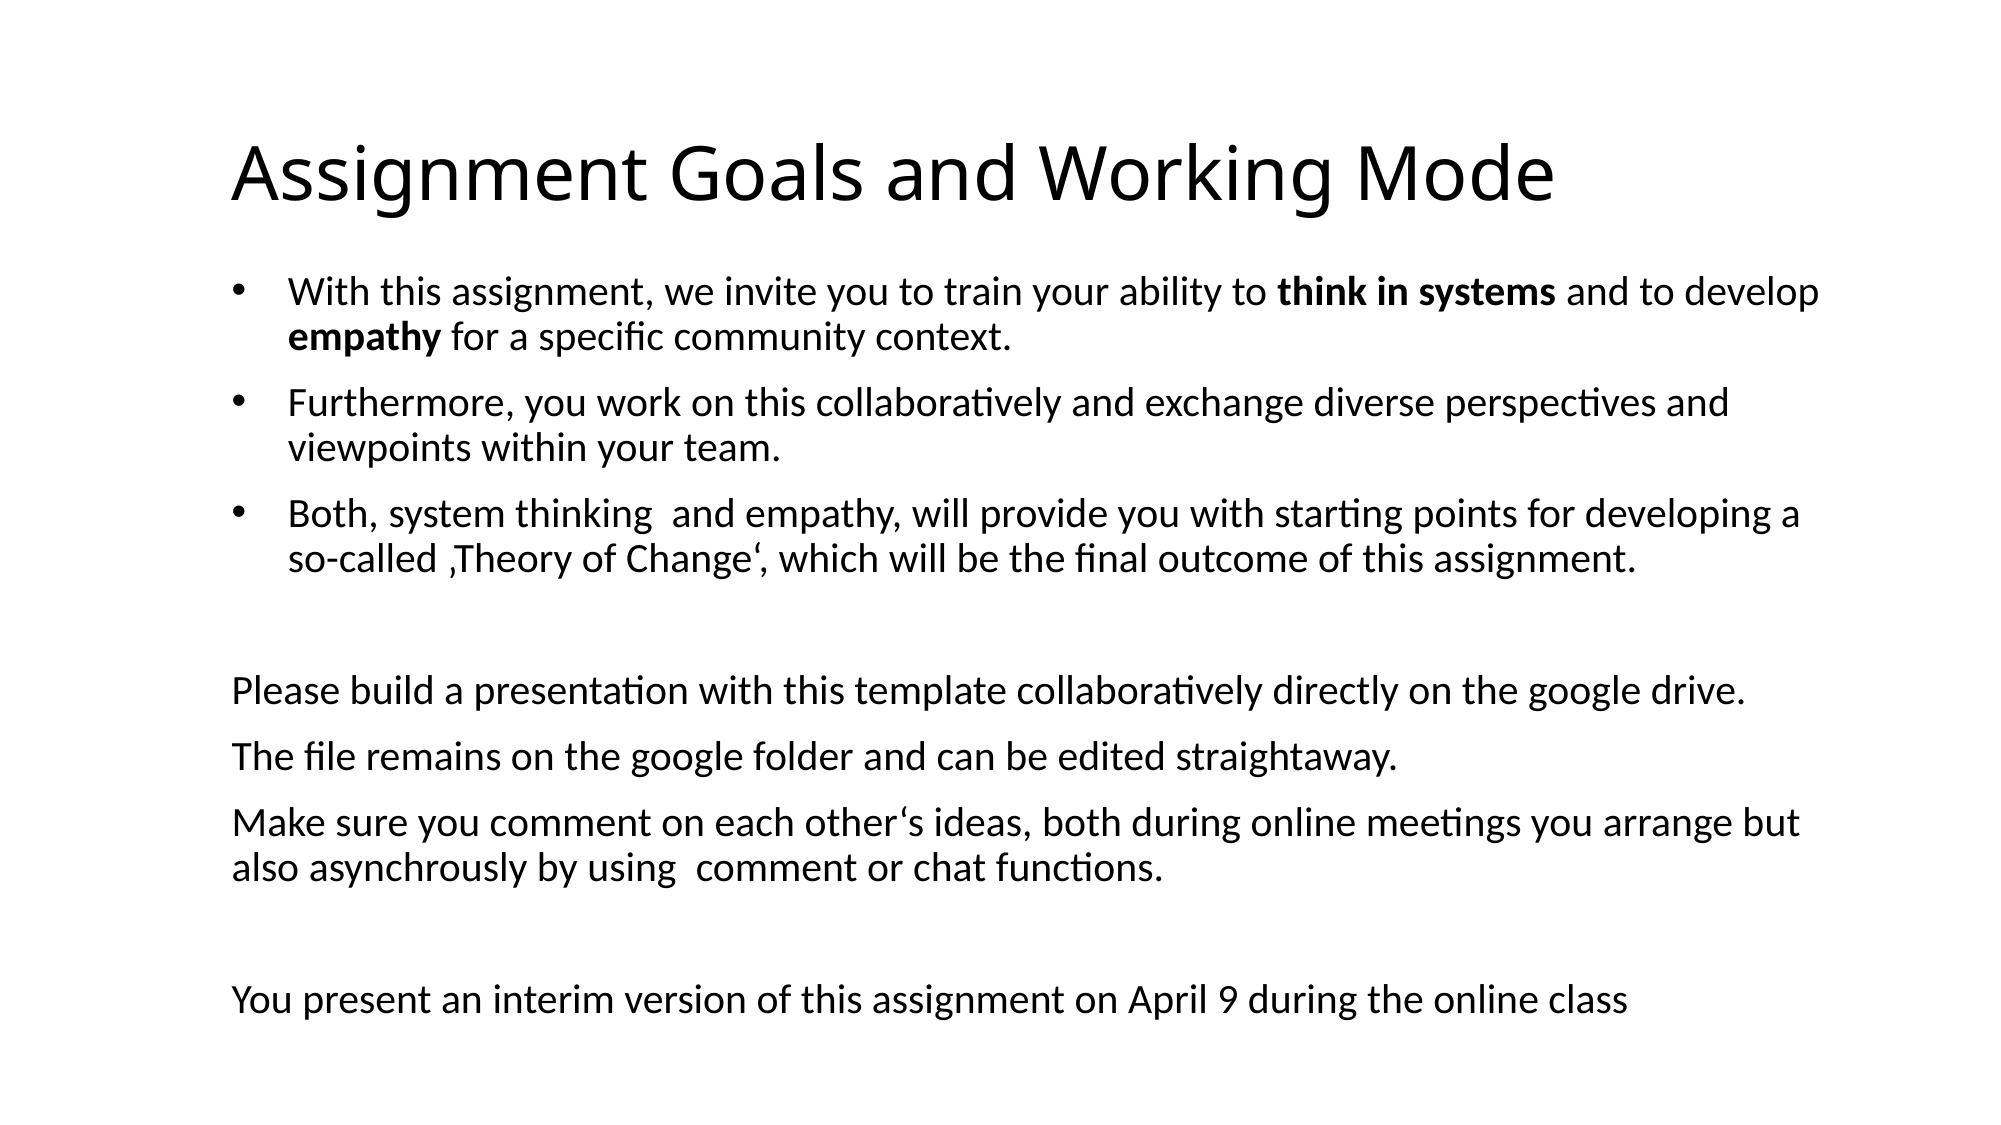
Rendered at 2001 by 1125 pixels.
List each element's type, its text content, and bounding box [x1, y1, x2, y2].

subtitle With this assignment, we invite you to train your ability to think in systems and to develop empathy for a specific community context. Furthermore, you work on this collaboratively and exchange diverse perspectives and viewpoints within your team. Both, system thinking and empathy, will provide you with starting points for developing a so-called ‚Theory of Change‘, which will be the final outcome of this assignment. Please build a presentation with this template collaboratively directly on the google drive. The file remains on the google folder and can be edited straightaway. Make sure you comment on each other‘s ideas, both during online meetings you arrange but also asynchrously by using comment or chat functions. You present an interim version of this assignment on April 9 during the online class [216, 262, 1840, 1041]
title Assignment Goals and Working Mode [216, 25, 1717, 225]
